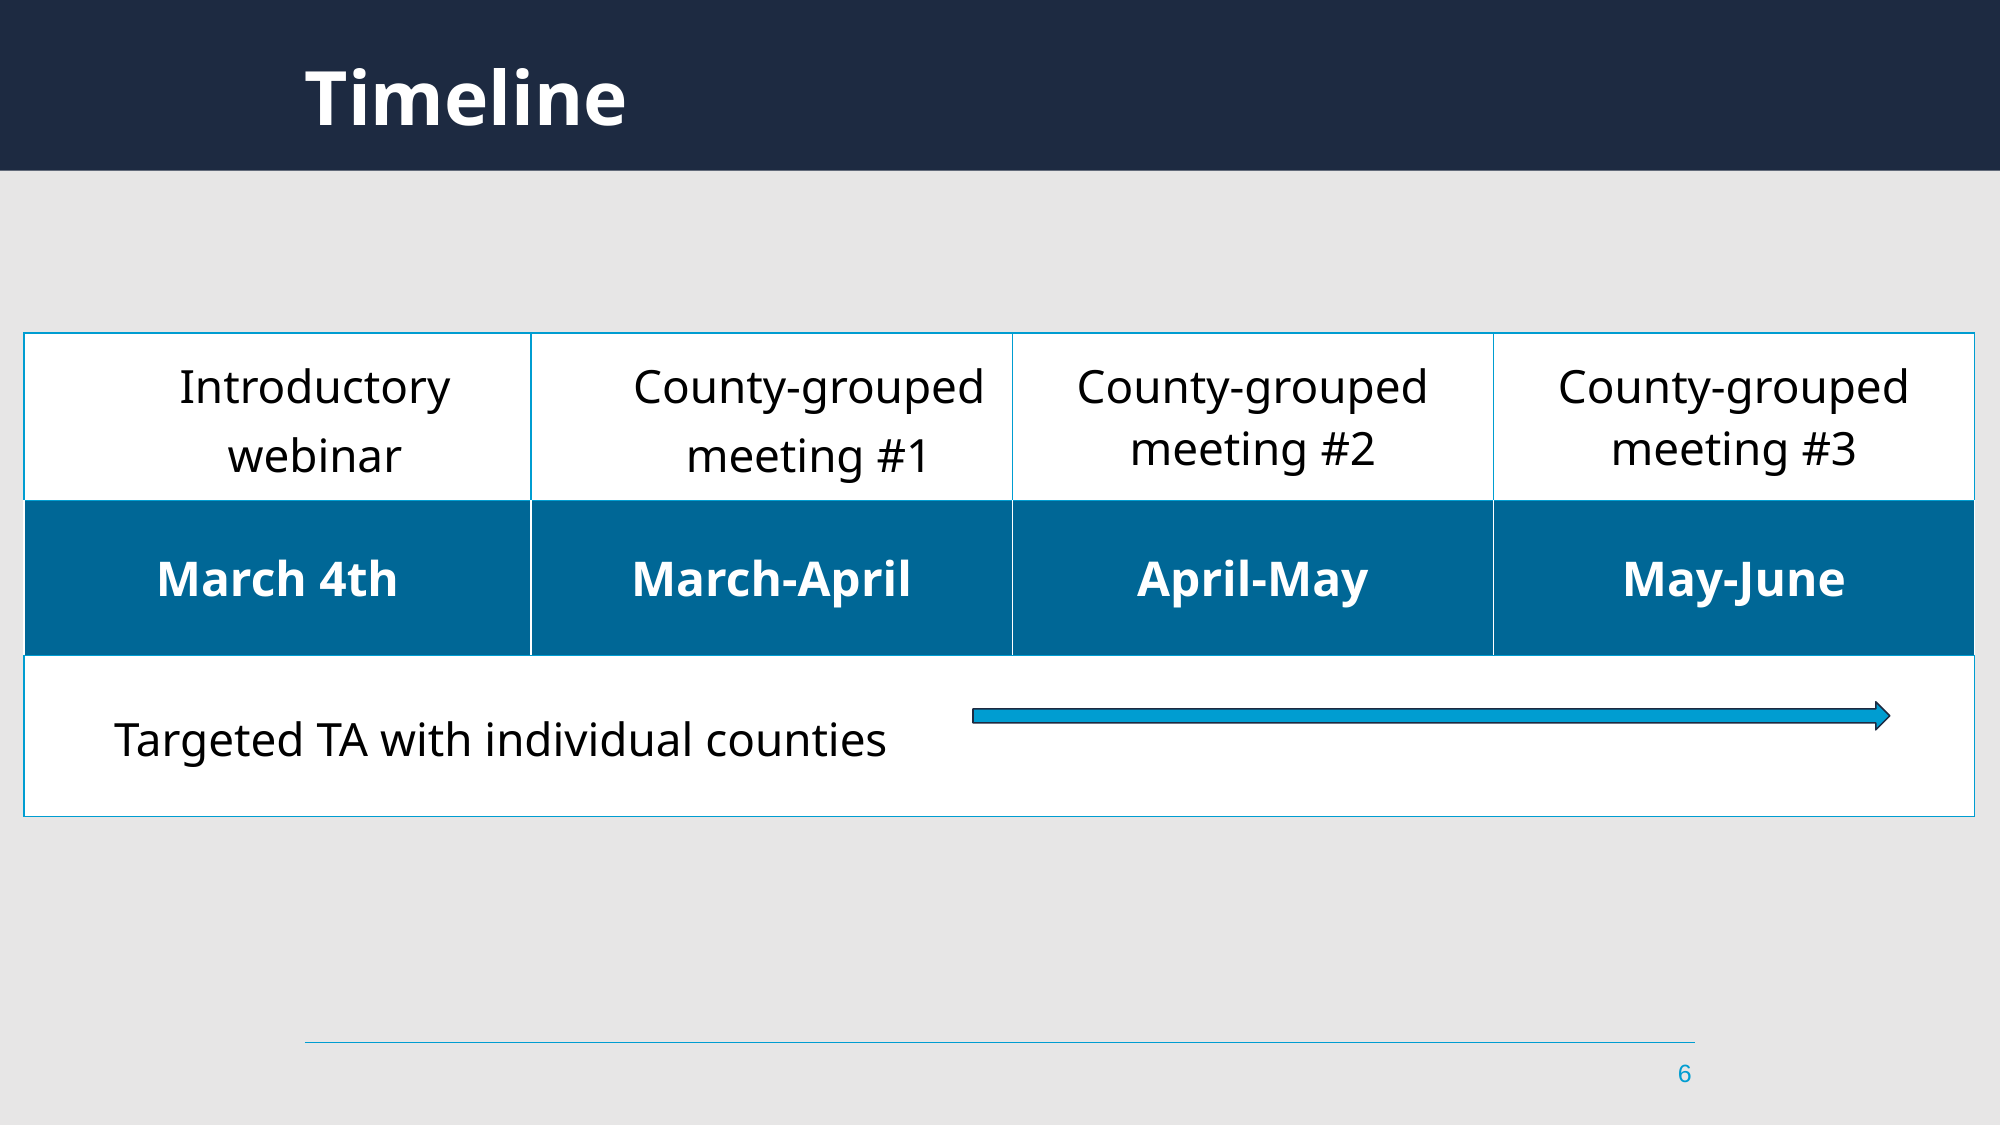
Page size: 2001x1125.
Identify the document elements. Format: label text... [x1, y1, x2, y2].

table_header County-grouped meeting #1 [532, 334, 1012, 500]
table_cell March 4th [25, 501, 530, 655]
title Timeline [289, 35, 1707, 138]
table_cell Targeted TA with individual counties [25, 656, 1974, 816]
table_header Introductory webinar [25, 334, 530, 500]
text_box [972, 701, 1890, 730]
table_cell March-April [532, 501, 1012, 655]
table_header County-grouped meeting #2 [1013, 334, 1493, 500]
table_header County-grouped meeting #3 [1494, 334, 1974, 500]
slide_number ‹#› [1412, 1042, 1707, 1103]
table_cell April-May [1013, 501, 1493, 655]
table_cell May-June [1494, 501, 1974, 655]
